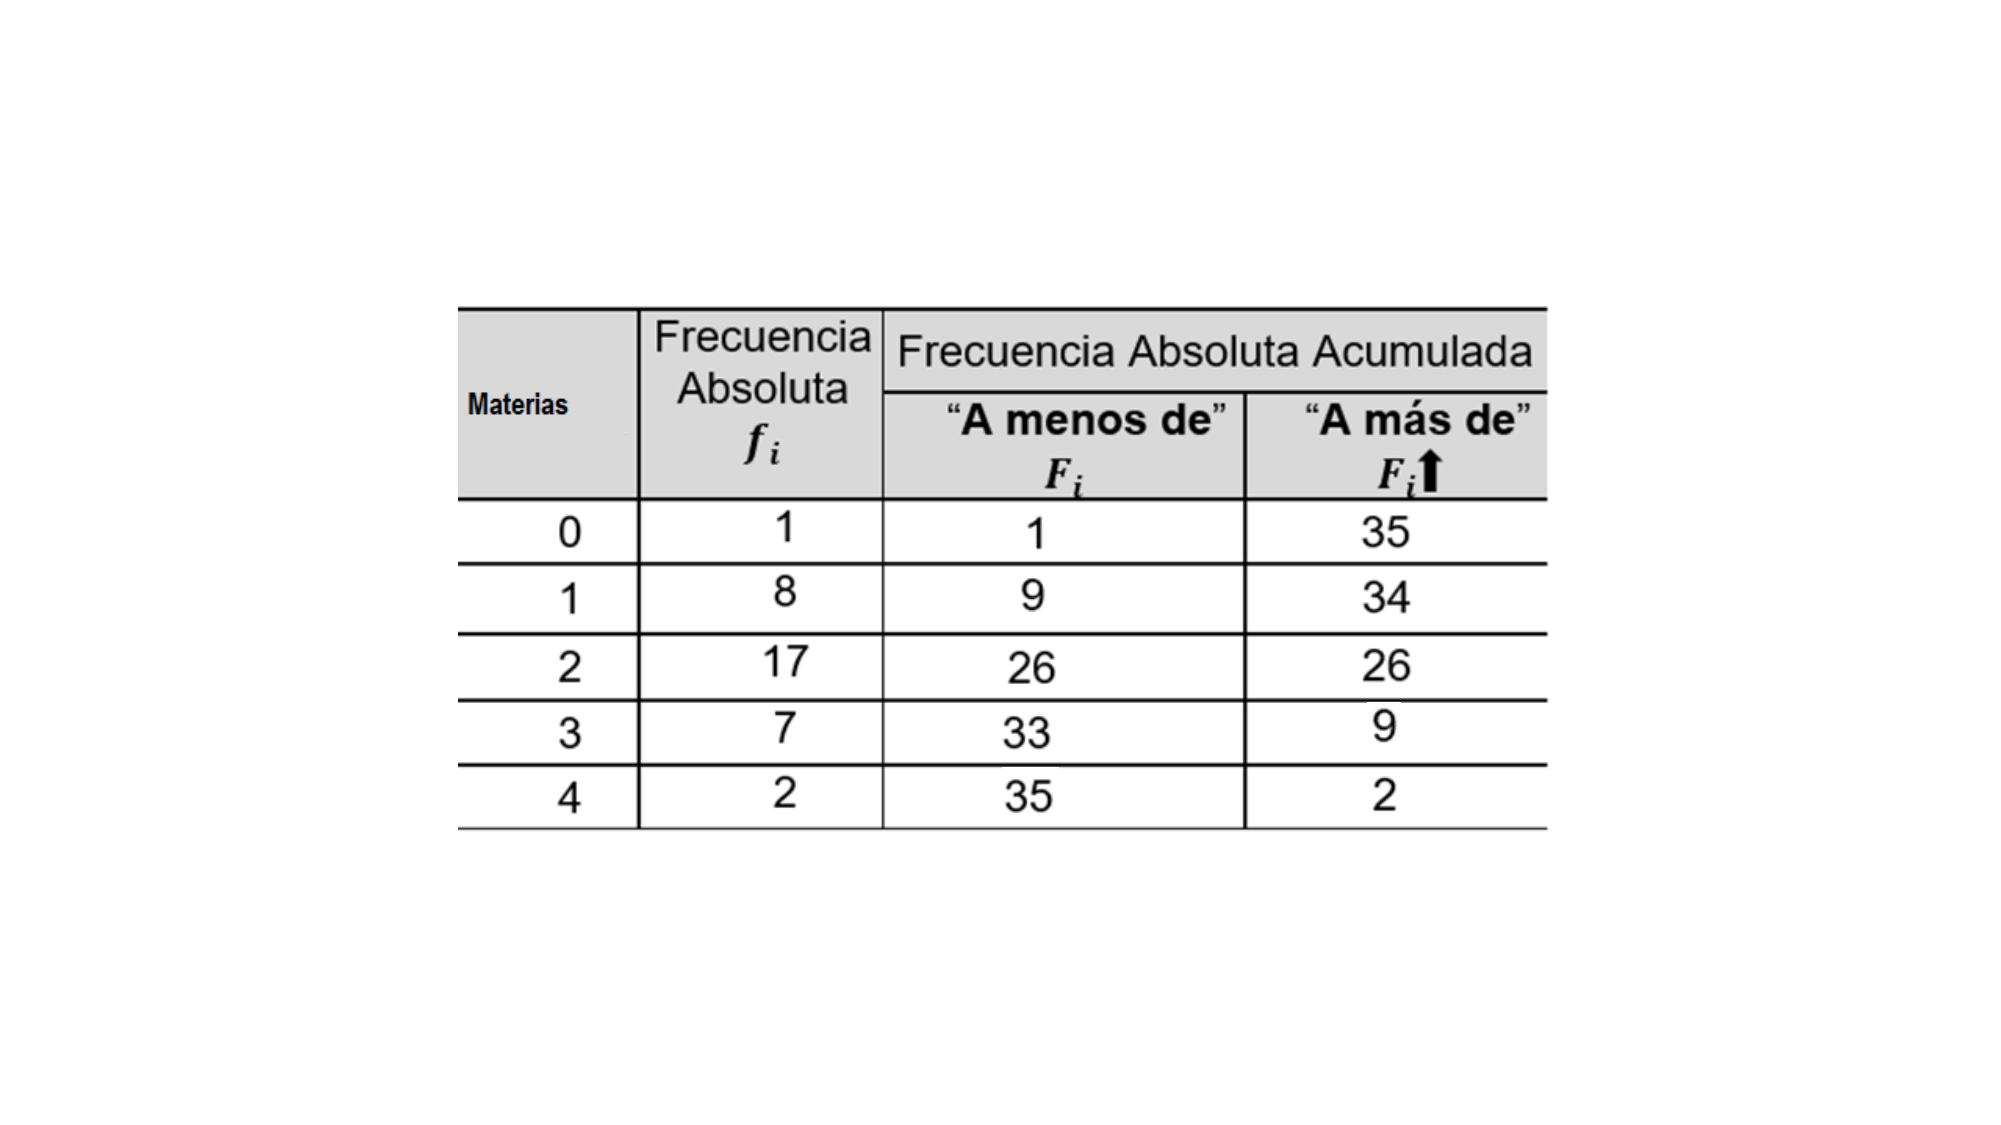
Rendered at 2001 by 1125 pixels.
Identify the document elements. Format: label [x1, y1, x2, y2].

picture [458, 305, 1550, 844]
